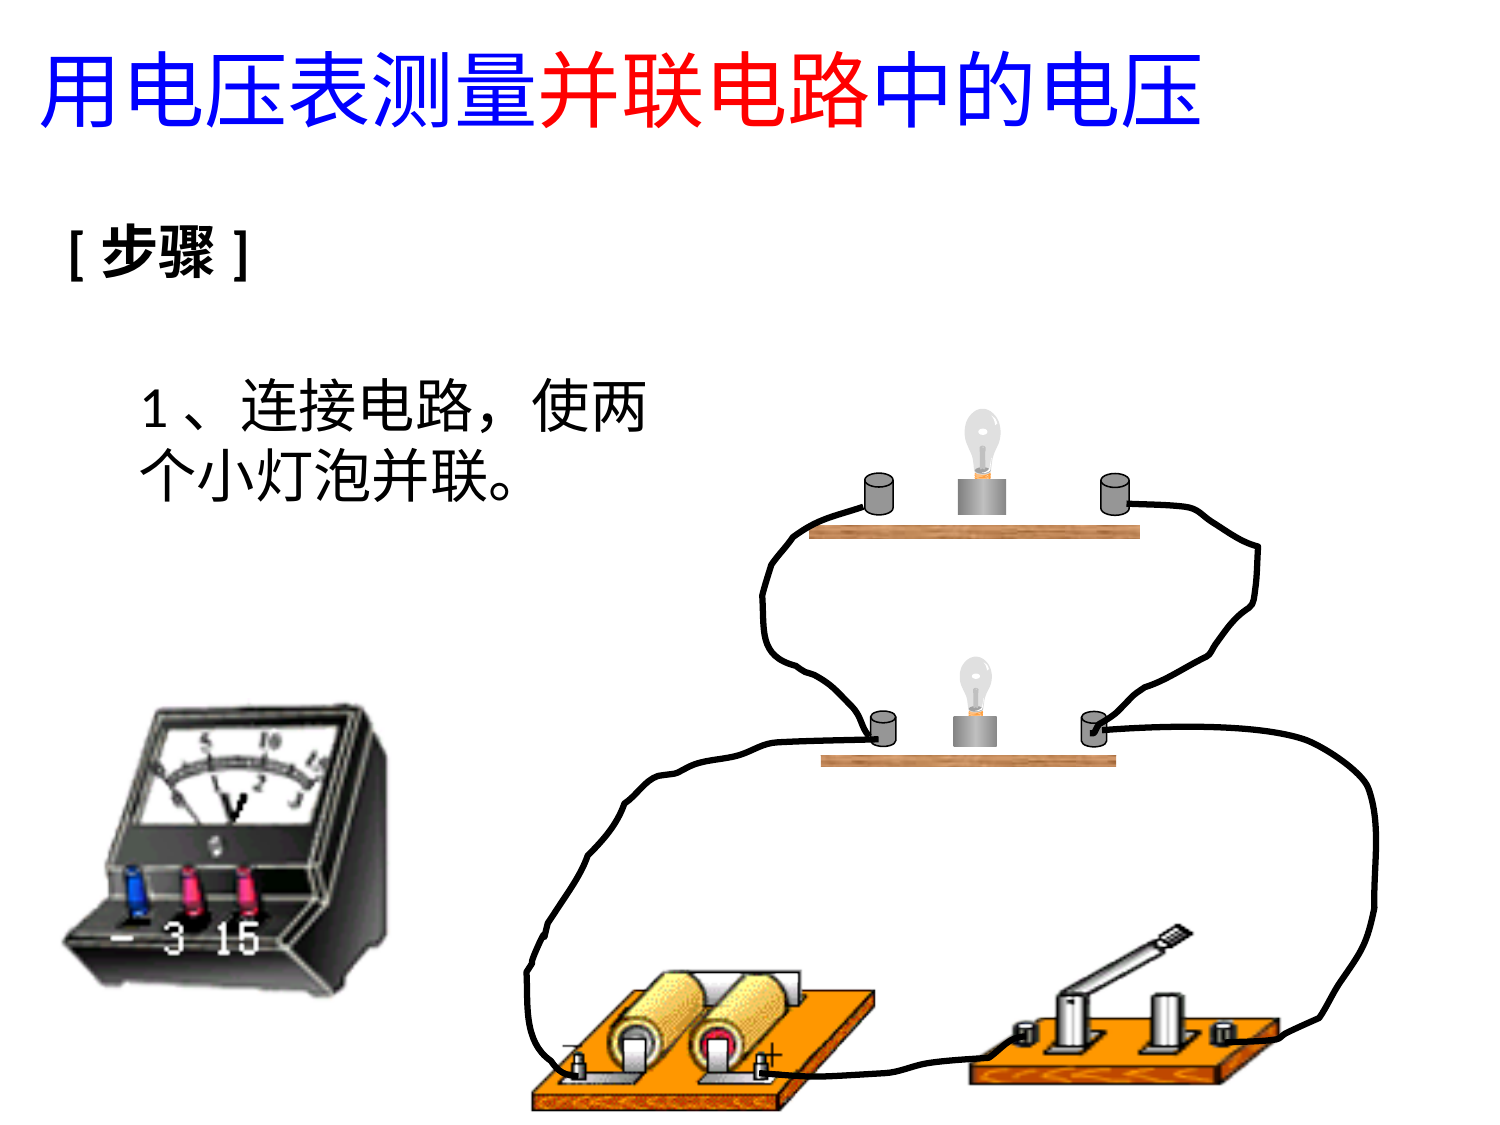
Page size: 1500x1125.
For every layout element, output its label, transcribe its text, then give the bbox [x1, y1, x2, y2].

text_box 用电压表测量并联电路中的电压 [23, 31, 1376, 146]
text_box [890, 1047, 945, 1073]
text_box 1、连接电路，使两个小灯泡并联。 [123, 361, 703, 517]
text_box [步骤] [53, 208, 408, 293]
picture [525, 951, 885, 1125]
text_box [536, 740, 846, 950]
text_box [1102, 504, 1259, 708]
picture [950, 904, 1294, 1110]
text_box [762, 530, 868, 676]
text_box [820, 656, 1117, 767]
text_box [808, 408, 1140, 539]
text_box [1118, 726, 1377, 1028]
picture [40, 697, 420, 1013]
